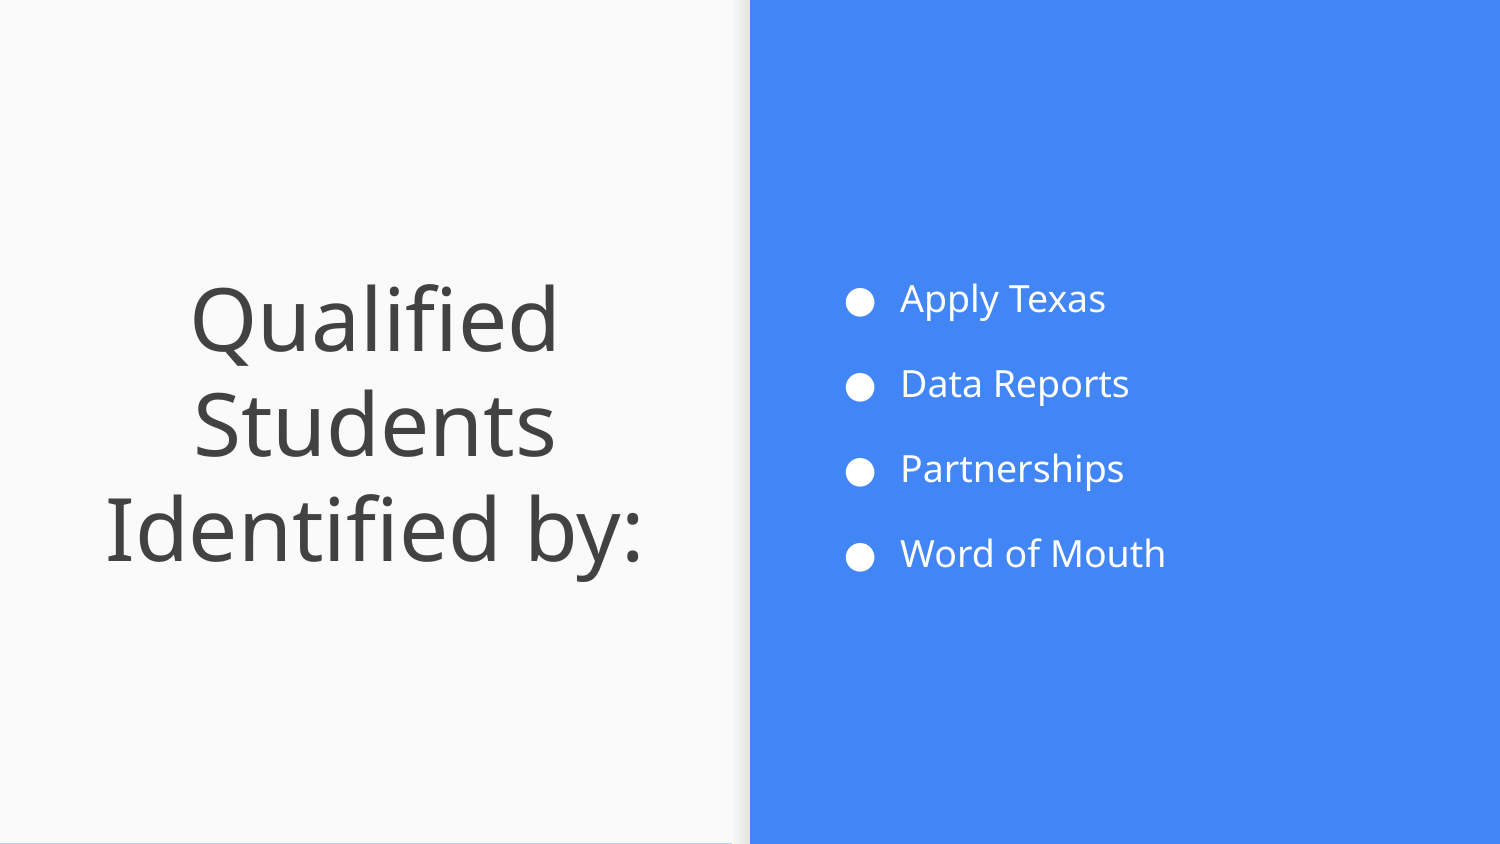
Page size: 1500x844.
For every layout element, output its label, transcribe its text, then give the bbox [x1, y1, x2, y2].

title Qualified Students Identified by: [43, 281, 708, 562]
list Apply Texas Data Reports Partnerships Word of Mouth [810, 118, 1440, 725]
